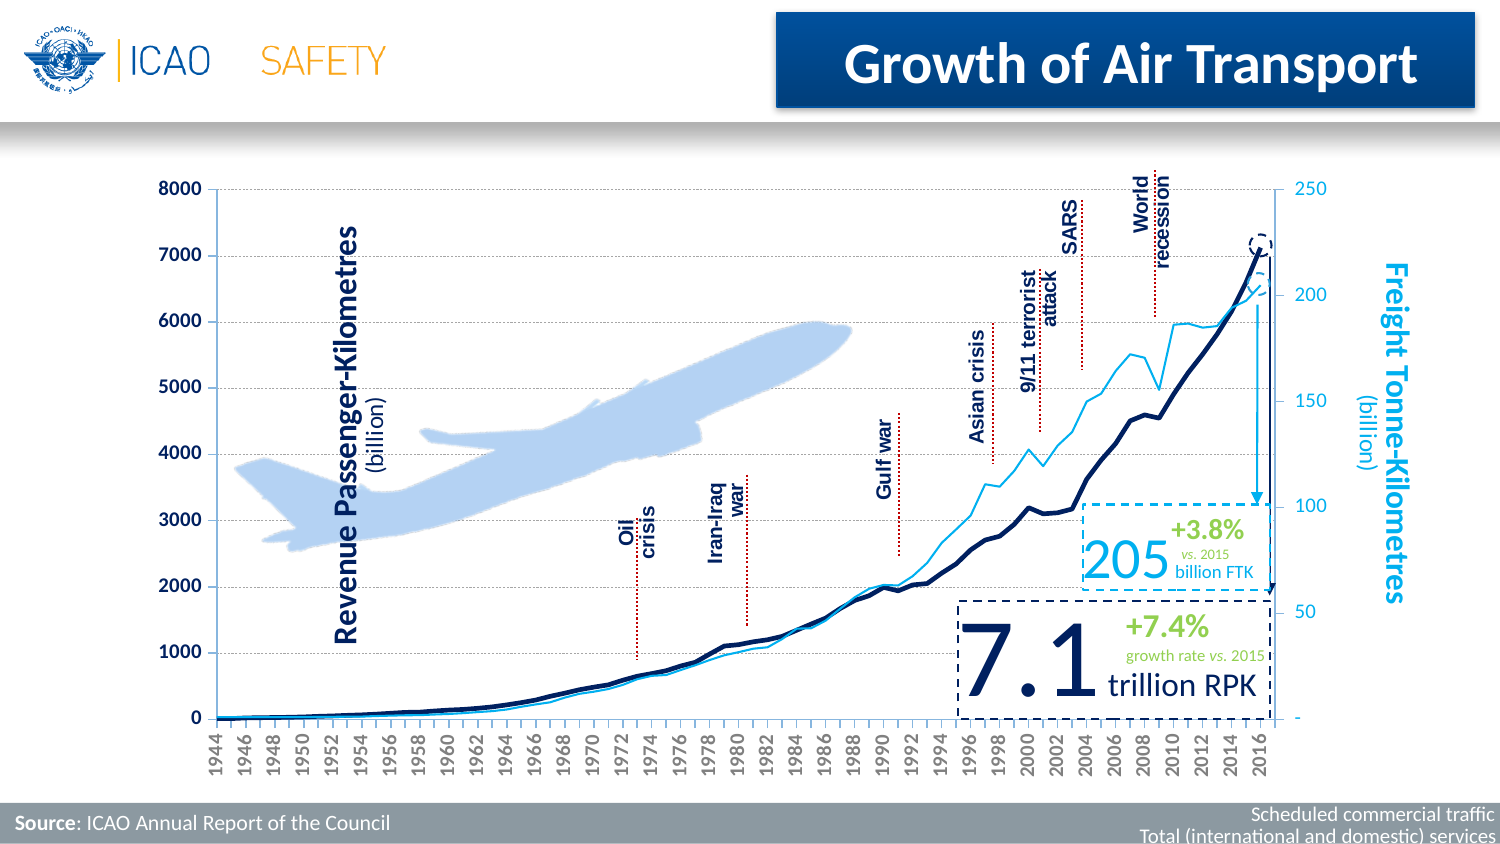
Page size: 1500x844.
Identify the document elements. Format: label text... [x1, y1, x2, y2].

text_box Total (international and domestic) services [814, 814, 1500, 844]
text_box Scheduled commercial traffic [786, 792, 1500, 833]
chart [64, 96, 1421, 798]
text_box Source: ICAO Annual Report of the Council [0, 800, 786, 842]
title Growth of Air Transport [776, 12, 1475, 108]
picture [0, 0, 1500, 161]
